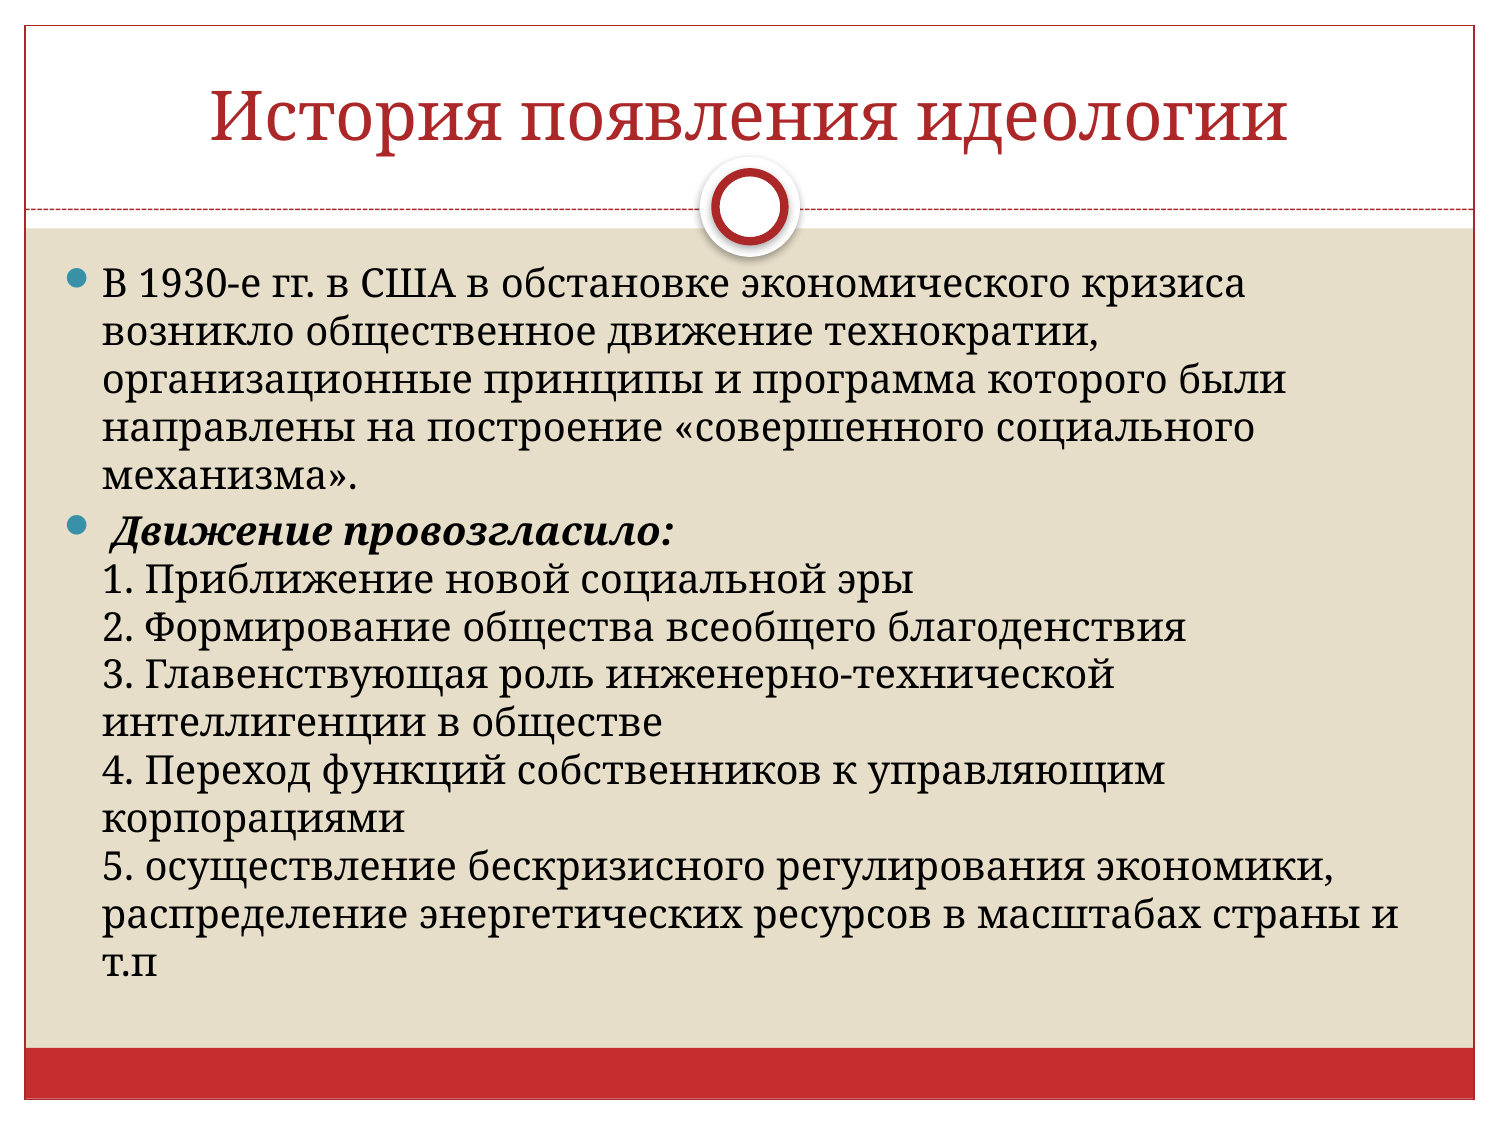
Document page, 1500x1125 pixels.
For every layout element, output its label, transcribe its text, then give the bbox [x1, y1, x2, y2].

list В 1930-е гг. в США в обстановке экономического кризиса возникло общественное движение технократии, организационные принципы и программа которого были направлены на построение «совершенного социального механизма». Движение провозгласило: 1. Приближение новой социальной эры 2. Формирование общества всеобщего благоденствия 3. Главенствующая роль инженерно-технической интеллигенции в обществе 4. Переход функций собственников к управляющим корпорациями 5. осуществление бескризисного регулирования экономики, распределение энергетических ресурсов в масштабах страны и т.п [49, 250, 1445, 1001]
title История появления идеологии [49, 37, 1450, 162]
